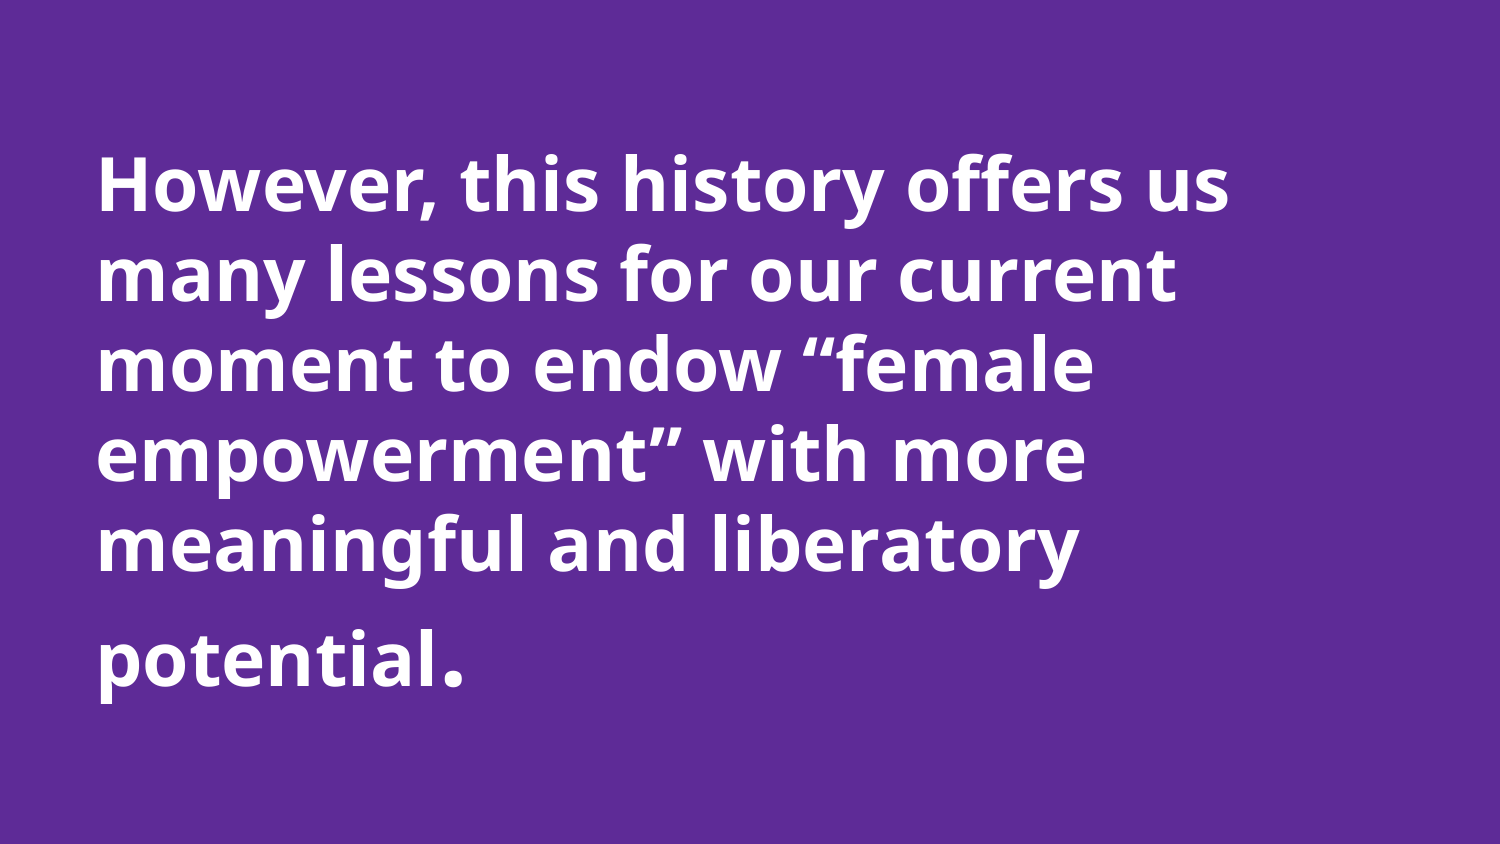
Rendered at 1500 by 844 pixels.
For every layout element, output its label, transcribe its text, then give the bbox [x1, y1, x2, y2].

title However, this history offers us many lessons for our current moment to endow “female empowerment” with more meaningful and liberatory potential. [80, 86, 1435, 758]
